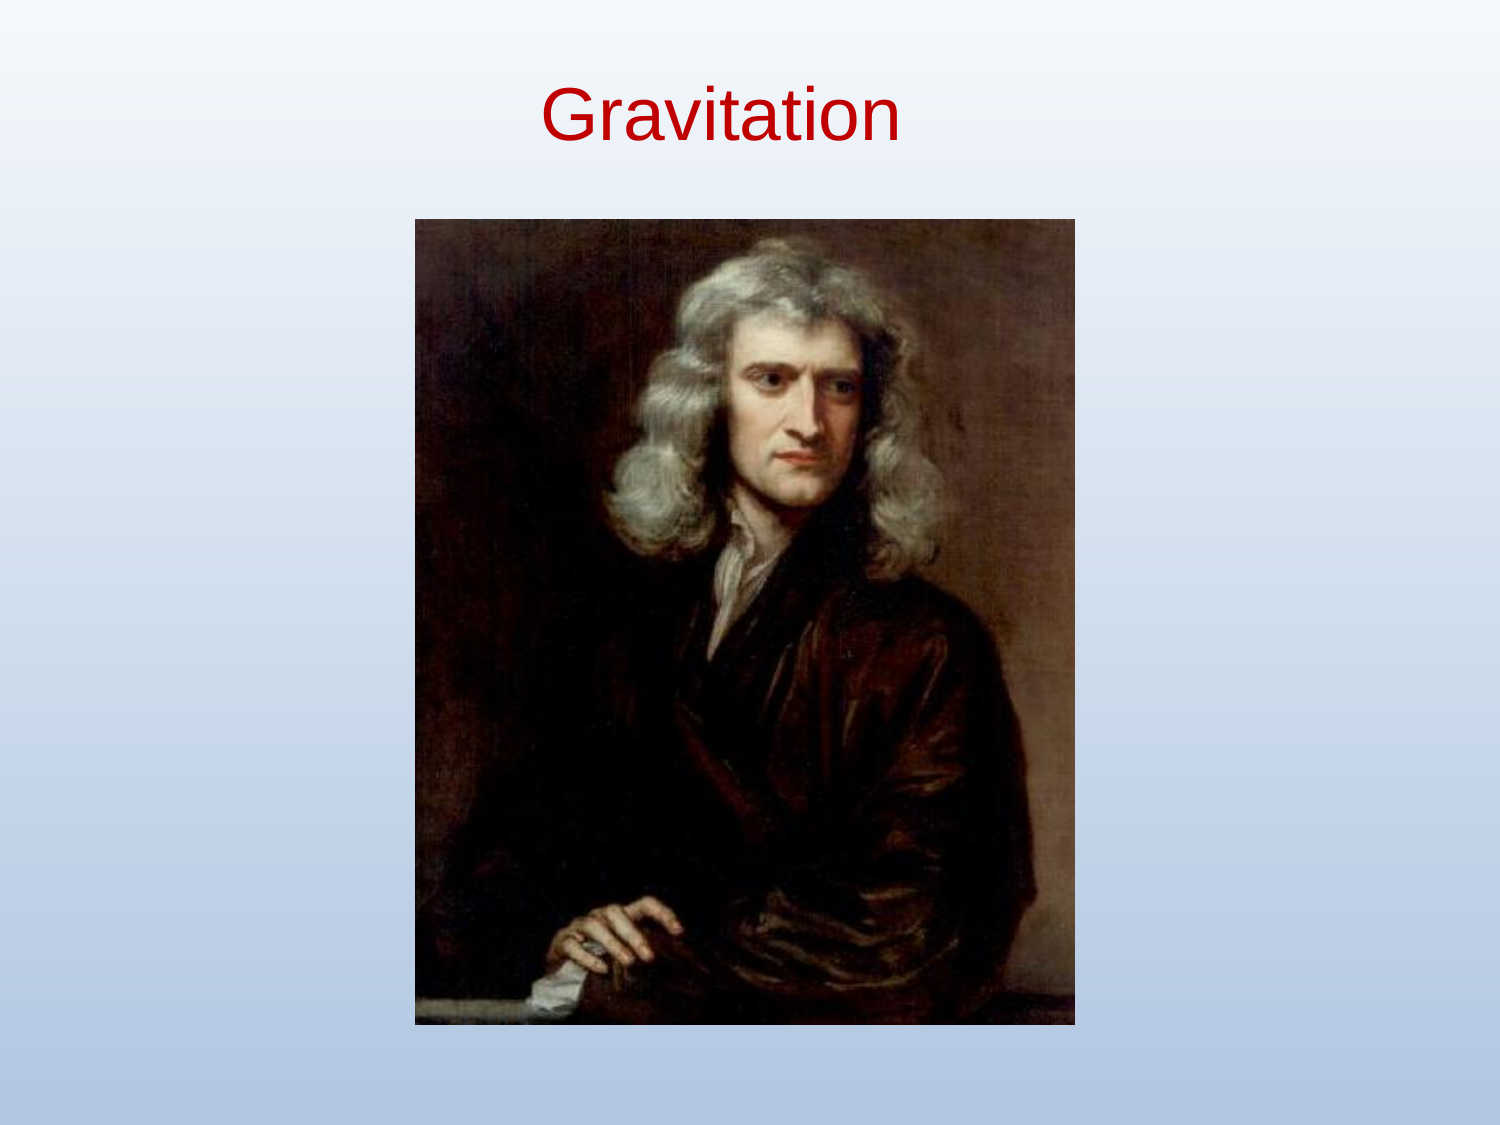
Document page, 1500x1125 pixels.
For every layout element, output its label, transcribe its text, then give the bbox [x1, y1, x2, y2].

picture [415, 218, 1076, 1026]
title Gravitation [525, 58, 975, 163]
